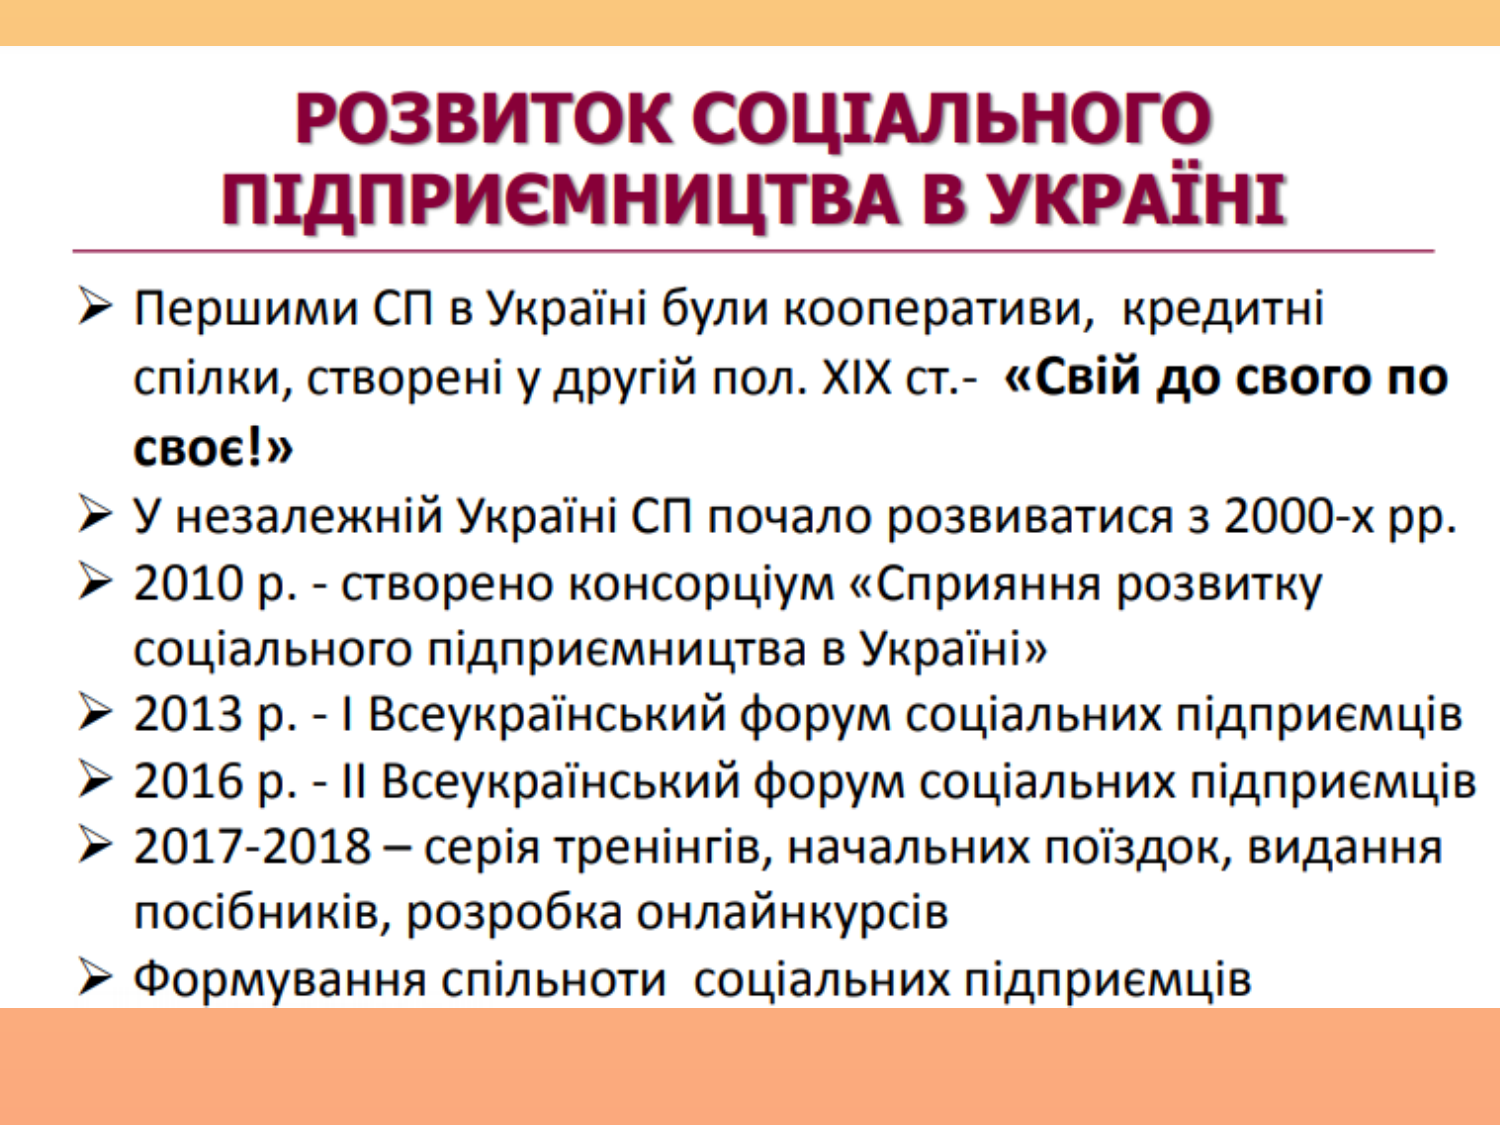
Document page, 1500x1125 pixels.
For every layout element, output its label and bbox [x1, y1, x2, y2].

picture [0, 46, 1500, 1008]
